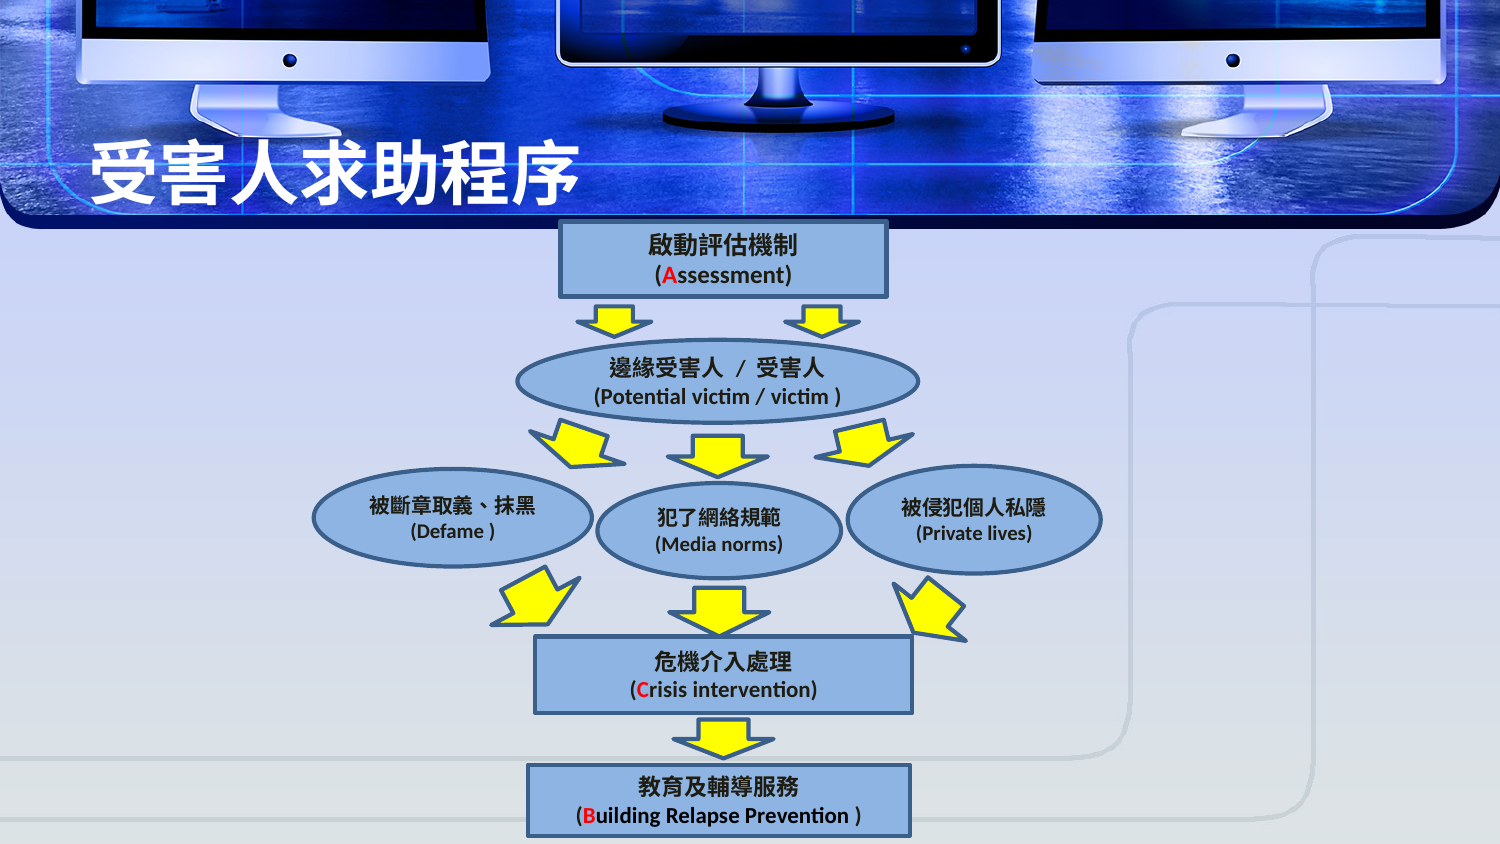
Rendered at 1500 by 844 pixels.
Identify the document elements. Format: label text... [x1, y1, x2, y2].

text_box 被侵犯個人私隱 (Private lives) [845, 463, 1103, 576]
picture [0, 0, 1500, 844]
text_box [782, 304, 862, 339]
text_box [489, 564, 582, 628]
text_box [528, 417, 627, 470]
text_box [891, 575, 968, 643]
text_box [575, 304, 654, 339]
text_box [667, 585, 772, 639]
text_box 犯了網絡規範 (Media norms) [595, 480, 844, 581]
text_box 危機介入處理 (Crisis intervention) [533, 634, 914, 715]
text_box 邊緣受害人 / 受害人 (Potential victim / victim ) [515, 337, 921, 425]
text_box 教育及輔導服務 (Building Relapse Prevention ) [526, 763, 912, 838]
text_box [665, 433, 770, 480]
text_box [813, 417, 915, 468]
text_box 啟動評估機制 (Assessment) [559, 222, 888, 299]
text_box 被斷章取義、抹黑 (Defame ) [311, 466, 594, 569]
text_box [671, 717, 776, 761]
title 受害人求助程序 [73, 121, 1427, 222]
